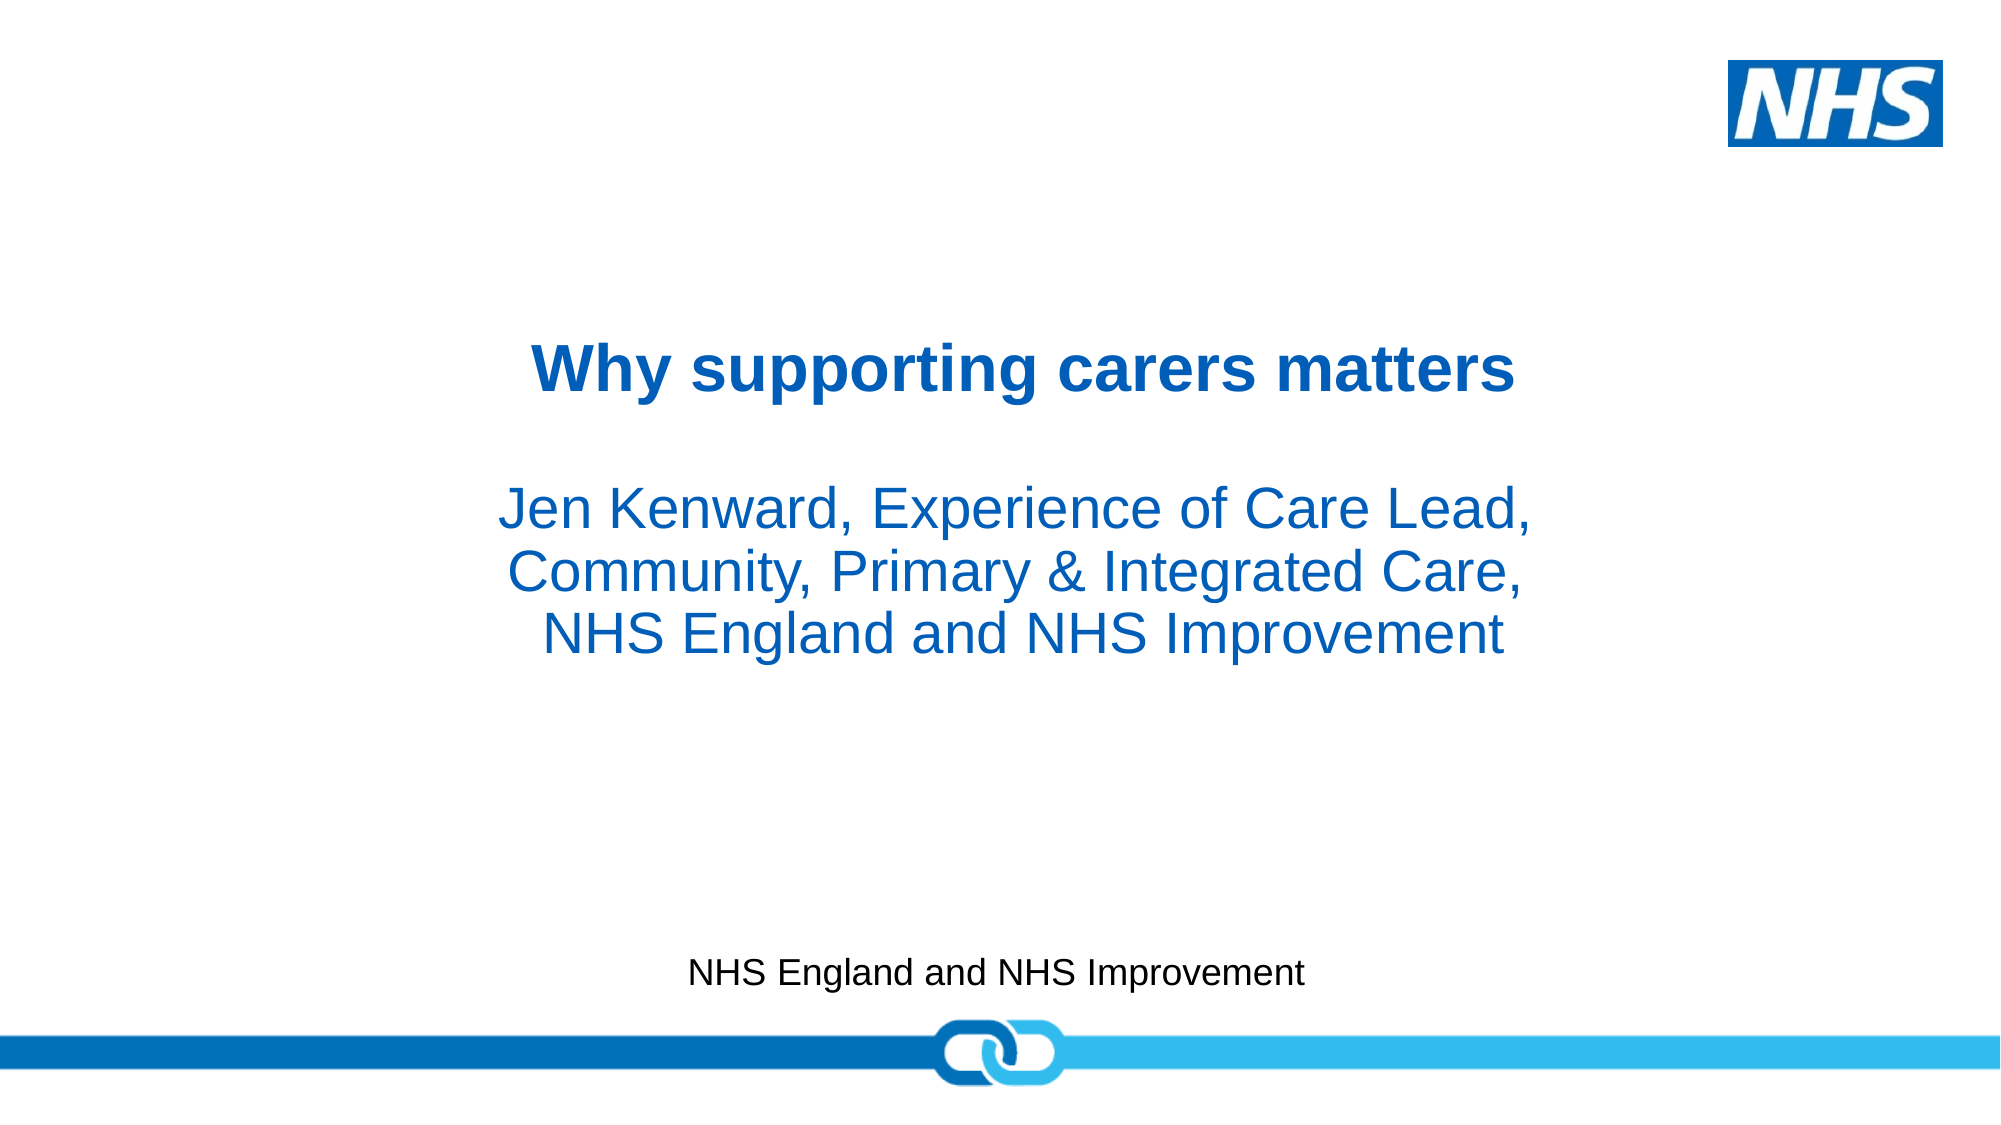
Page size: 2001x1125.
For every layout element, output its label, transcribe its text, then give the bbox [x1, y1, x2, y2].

picture [1728, 60, 1943, 147]
title Why supporting carers matters Jen Kenward, Experience of Care Lead, Community, Primary & Integrated Care, NHS England and NHS Improvement [122, 252, 1927, 675]
picture [0, 1019, 2001, 1087]
